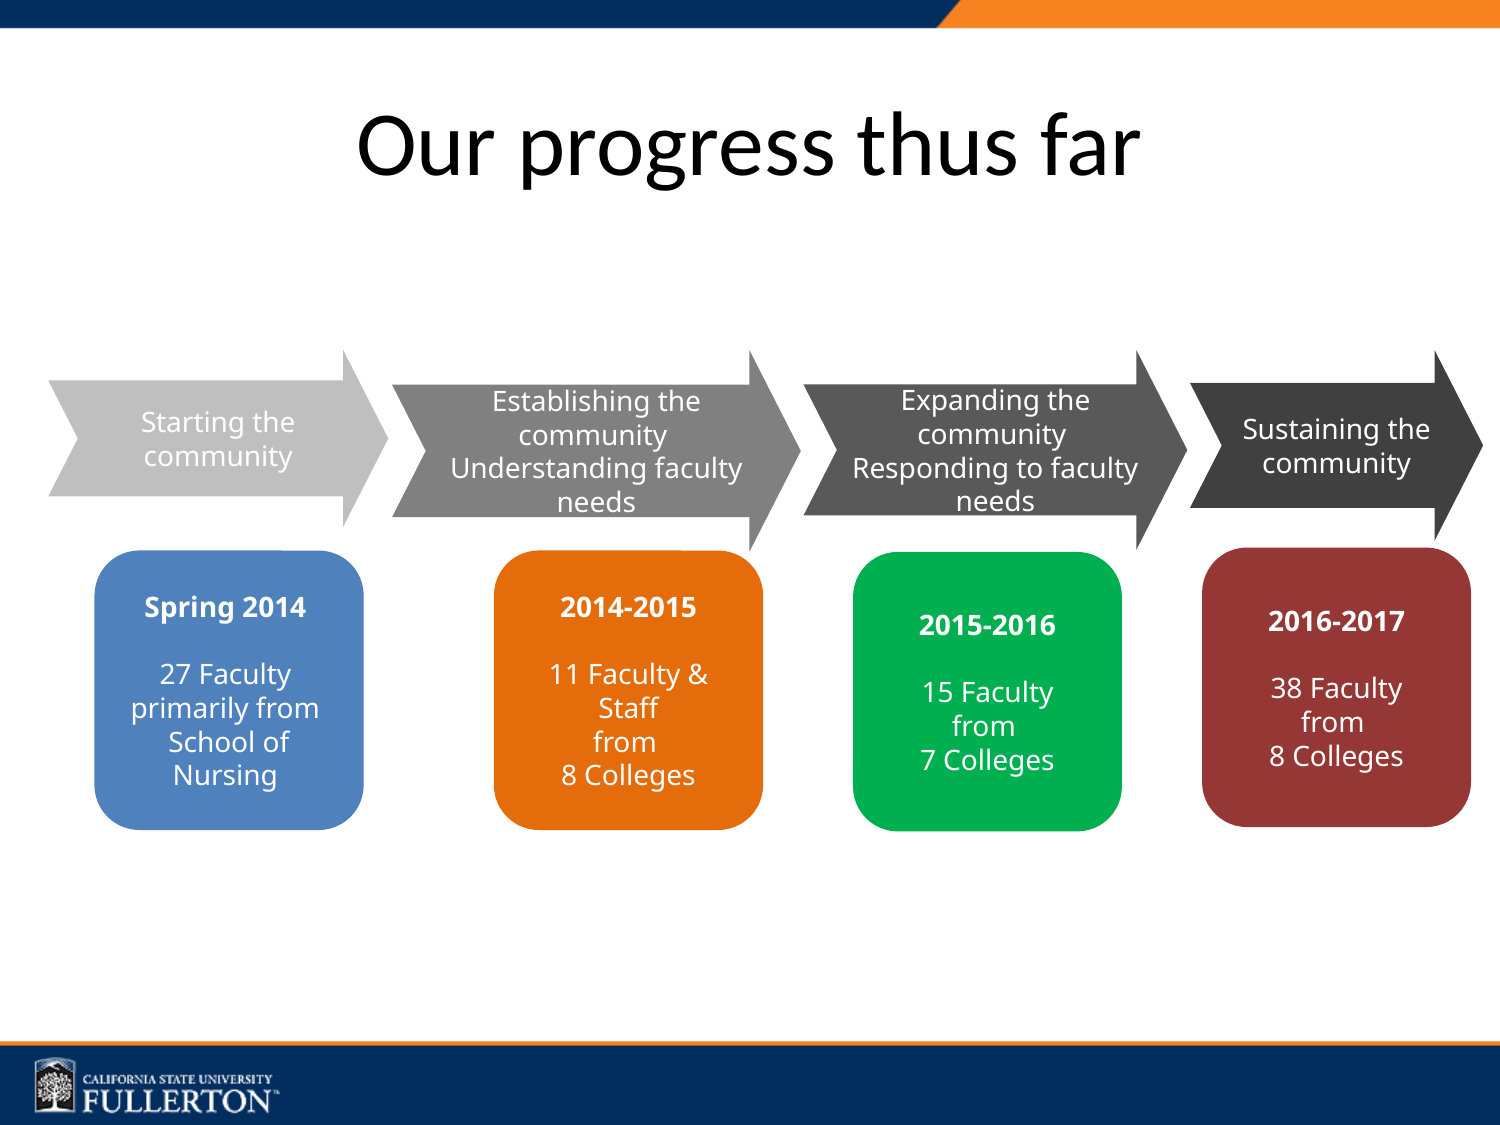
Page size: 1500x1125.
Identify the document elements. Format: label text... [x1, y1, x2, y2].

text_box 2016-2017 38 Faculty from 8 Colleges [1199, 545, 1474, 830]
text_box Establishing the community Understanding faculty needs [390, 347, 803, 554]
text_box Starting the community [46, 347, 391, 529]
text_box 2014-2015 11 Faculty & Staff from 8 Colleges [491, 548, 766, 833]
picture [0, 0, 1500, 1125]
title Our progress thus far [75, 45, 1425, 233]
text_box 2015-2016 15 Faculty from 7 Colleges [850, 549, 1125, 834]
text_box Expanding the community Responding to faculty needs [801, 347, 1190, 552]
text_box Sustaining the community [1188, 347, 1486, 543]
text_box Spring 2014 27 Faculty primarily from School of Nursing [92, 548, 366, 833]
